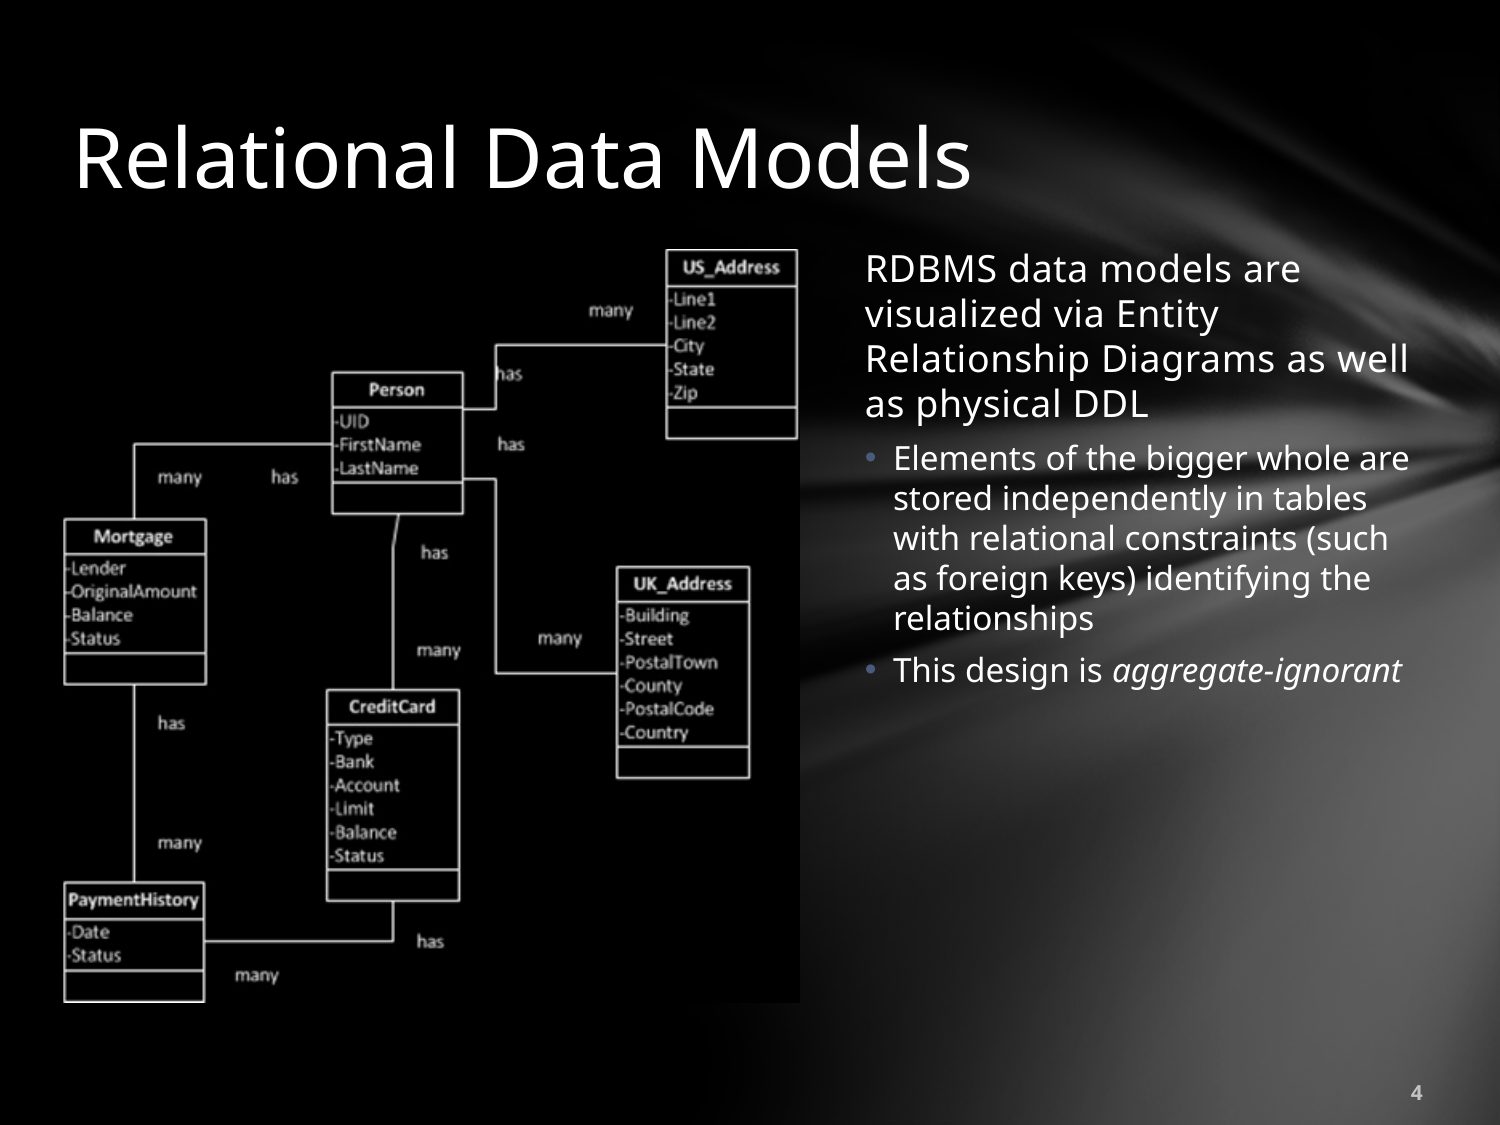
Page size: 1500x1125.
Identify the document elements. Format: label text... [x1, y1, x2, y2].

list RDBMS data models are visualized via Entity Relationship Diagrams as well as physical DDL Elements of the bigger whole are stored independently in tables with relational constraints (such as foreign keys) identifying the relationships This design is aggregate-ignorant [849, 237, 1430, 1013]
slide_number 4 [1293, 1073, 1438, 1115]
picture [62, 249, 801, 1004]
title Relational Data Models [57, 37, 1318, 213]
